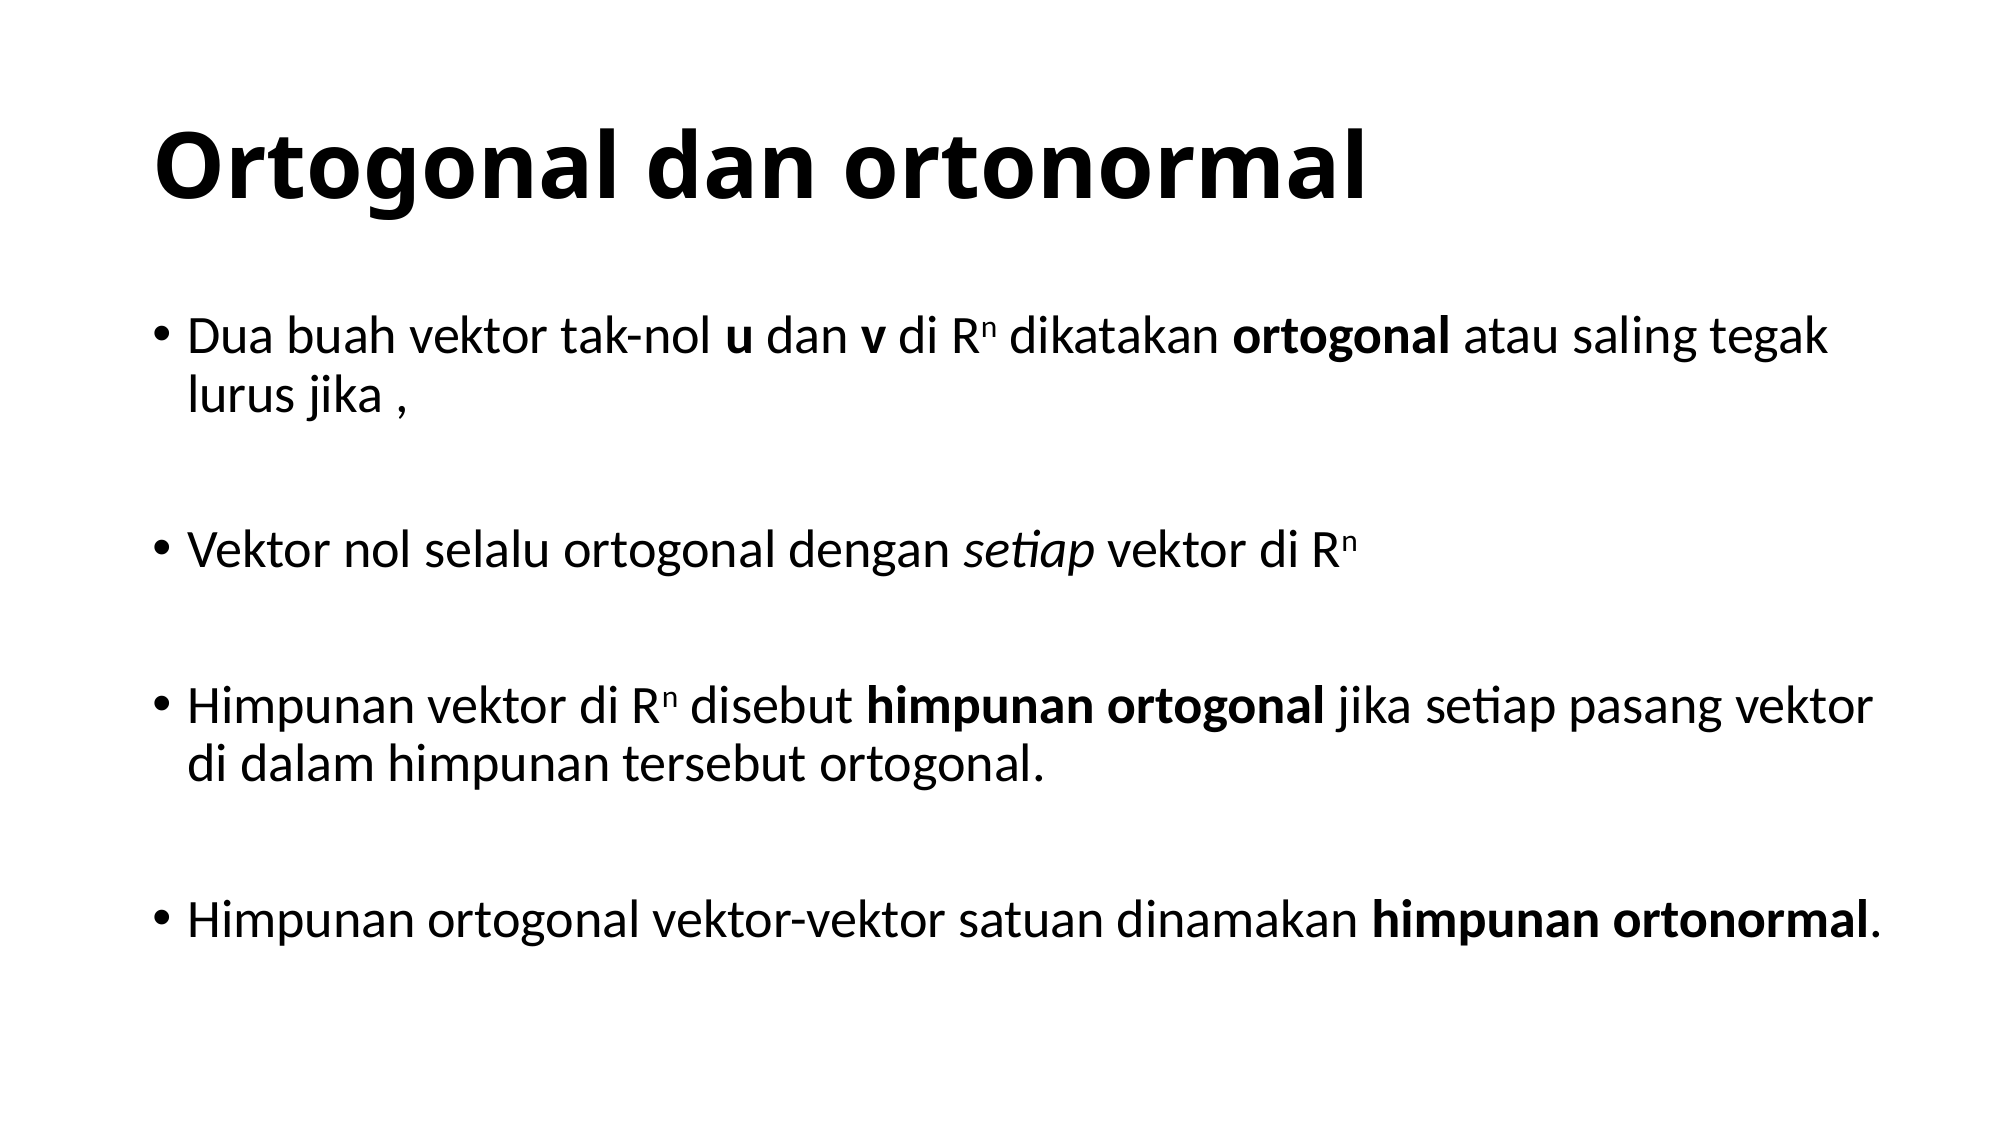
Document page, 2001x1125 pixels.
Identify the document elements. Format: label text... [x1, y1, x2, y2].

title Ortogonal dan ortonormal [137, 59, 1863, 278]
